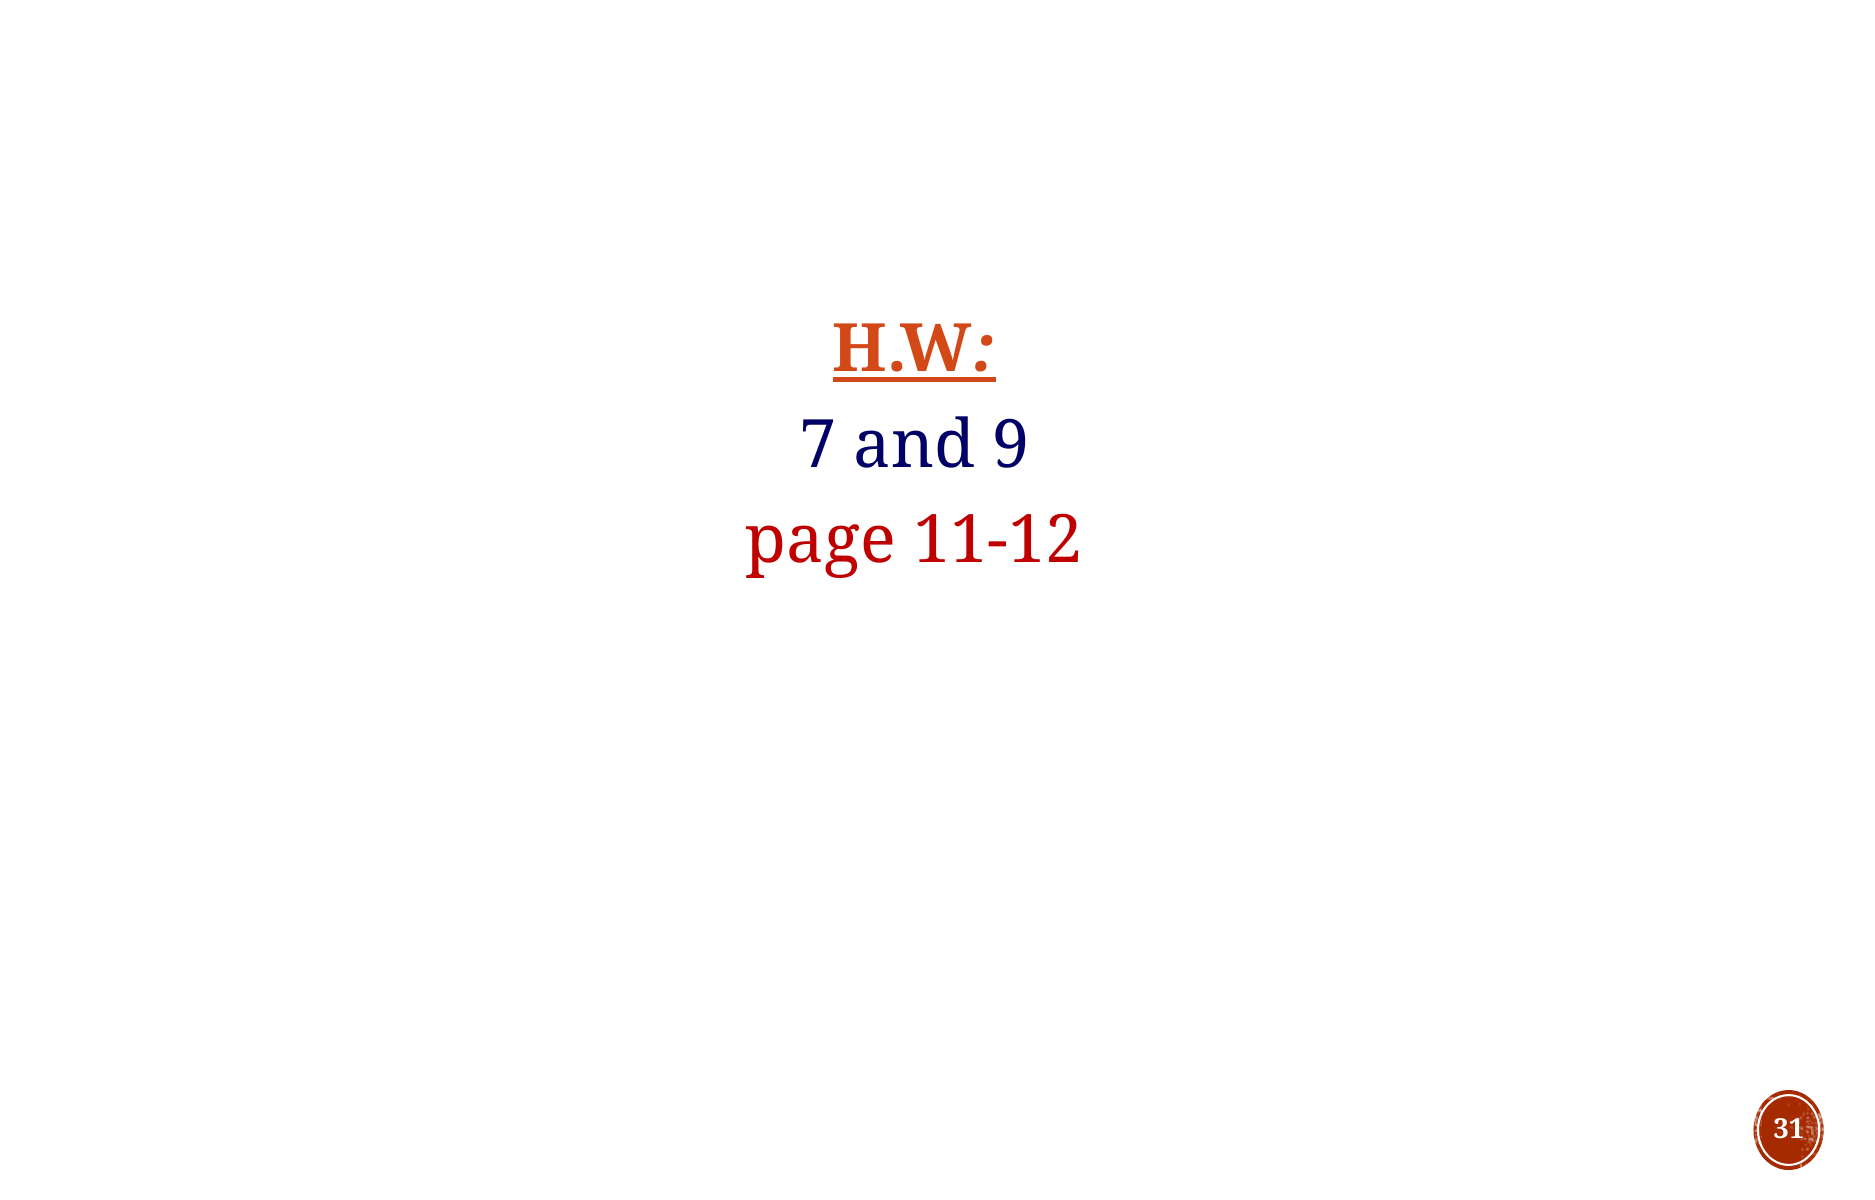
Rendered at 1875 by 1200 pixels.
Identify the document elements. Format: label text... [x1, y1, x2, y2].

slide_number 31 [1739, 1097, 1838, 1162]
list H.W: 7 and 9 page 11-12 [230, 306, 1599, 650]
